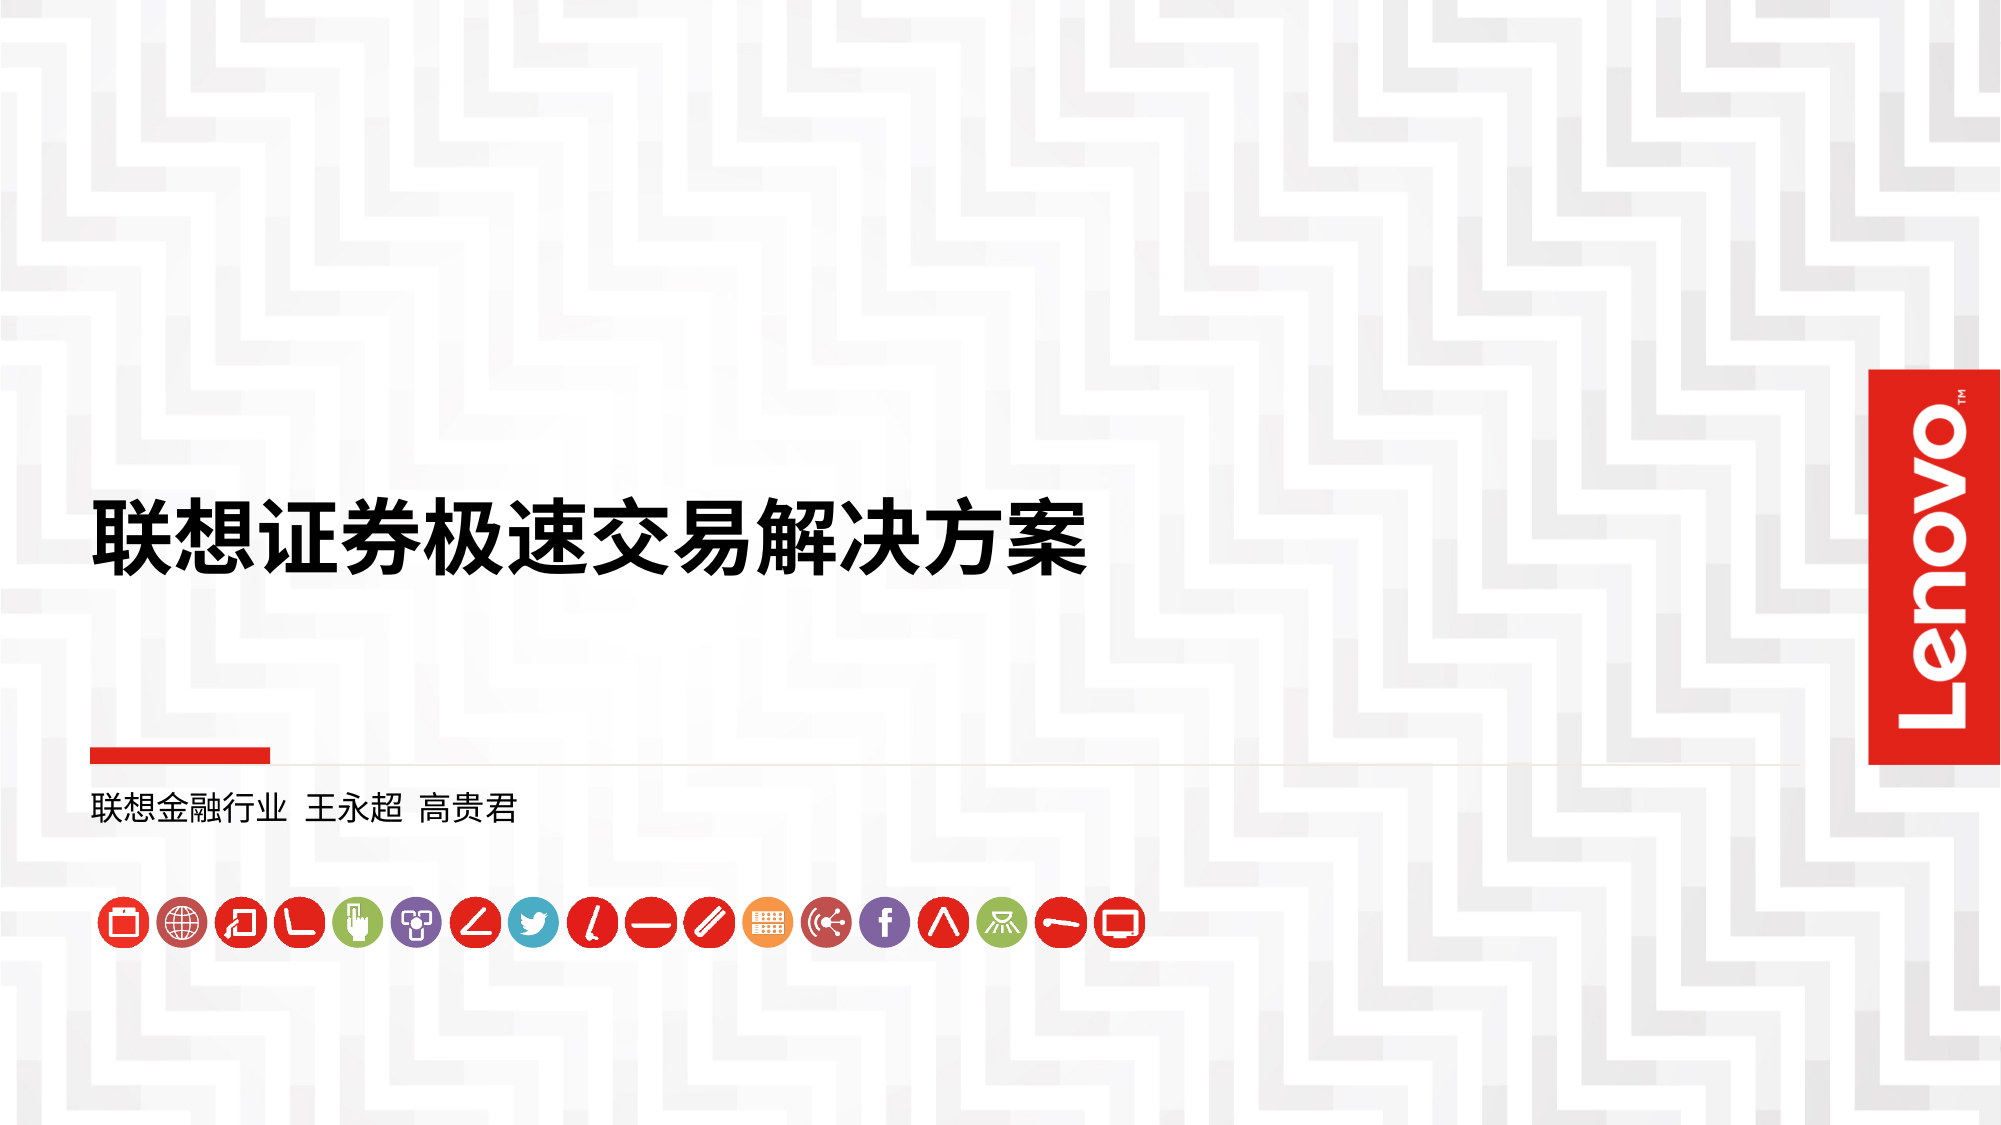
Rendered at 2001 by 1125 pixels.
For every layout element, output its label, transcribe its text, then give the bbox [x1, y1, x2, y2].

list 联想金融行业 王永超 高贵君 [90, 787, 1142, 872]
picture [0, 0, 2001, 1125]
title 联想证券极速交易解决方案 [90, 335, 1522, 596]
